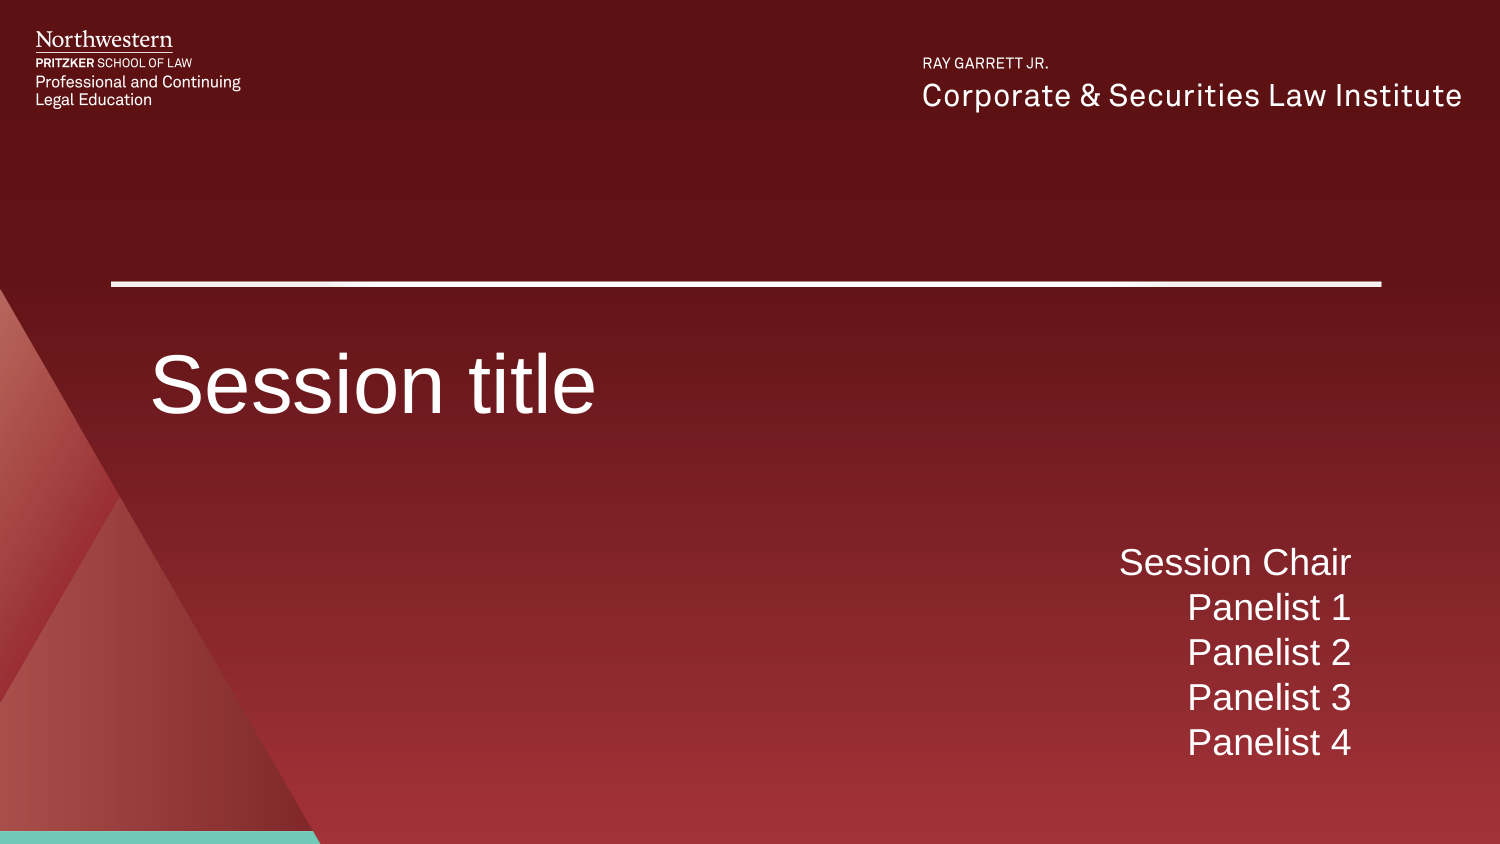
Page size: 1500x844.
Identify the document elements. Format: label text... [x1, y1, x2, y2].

subtitle Session Chair Panelist 1 Panelist 2 Panelist 3 Panelist 4 [149, 537, 1352, 778]
picture [0, 0, 1500, 844]
title Session title [149, 329, 1352, 483]
